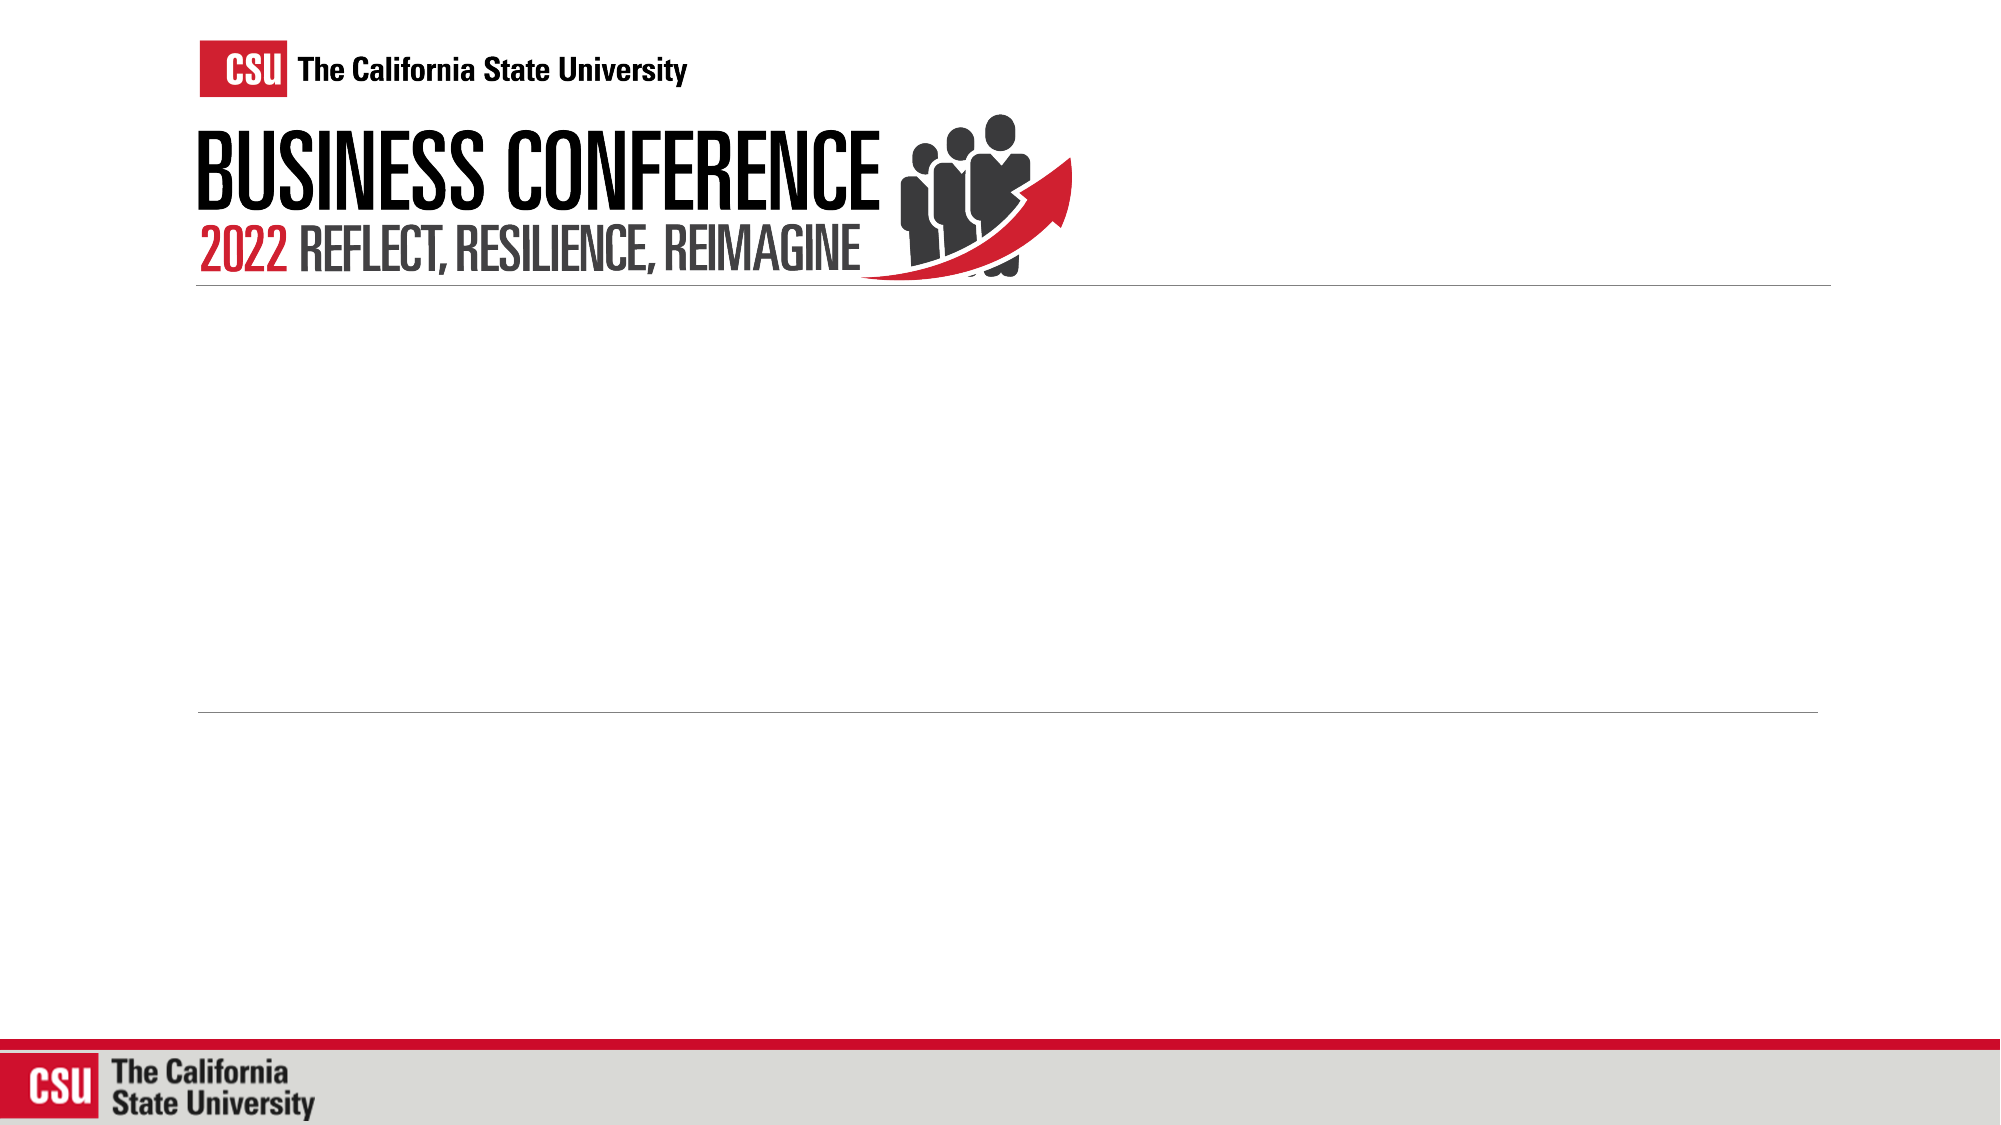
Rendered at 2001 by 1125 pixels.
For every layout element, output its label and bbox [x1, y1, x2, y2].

picture [198, 40, 1072, 285]
picture [0, 1053, 315, 1121]
